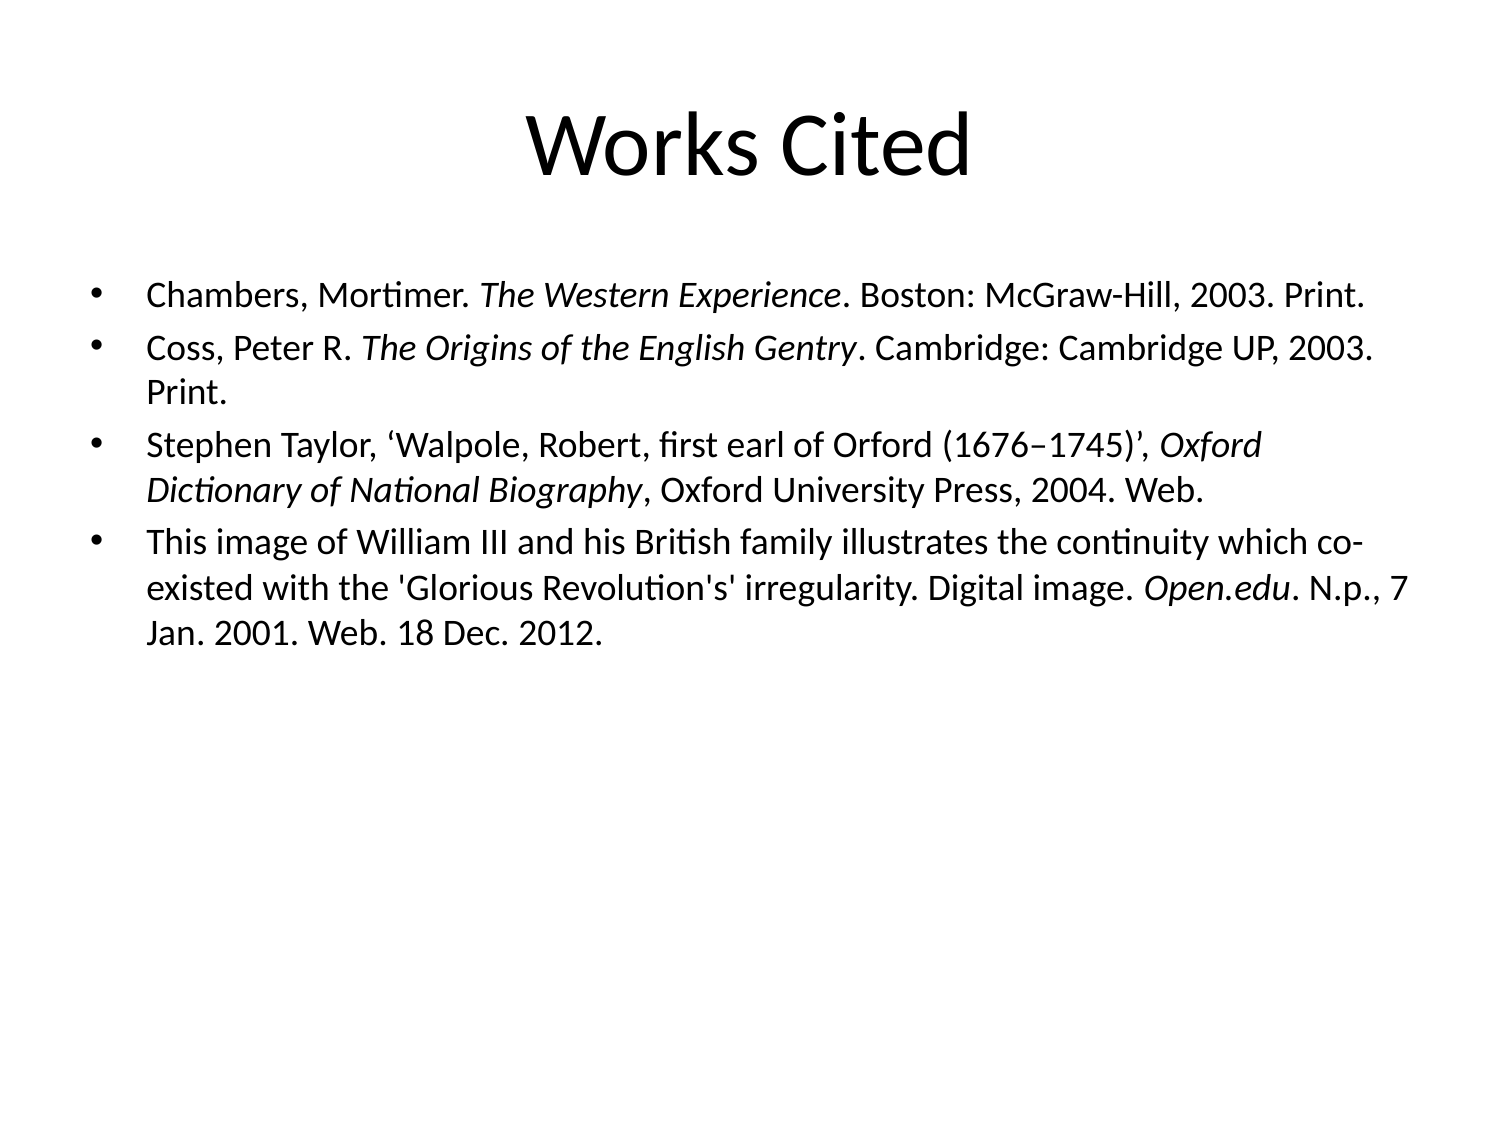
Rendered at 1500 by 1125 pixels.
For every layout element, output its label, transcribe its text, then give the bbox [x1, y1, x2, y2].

list Chambers, Mortimer. The Western Experience. Boston: McGraw-Hill, 2003. Print. Coss, Peter R. The Origins of the English Gentry. Cambridge: Cambridge UP, 2003. Print. Stephen Taylor, ‘Walpole, Robert, first earl of Orford (1676–1745)’, Oxford Dictionary of National Biography, Oxford University Press, 2004. Web. This image of William III and his British family illustrates the continuity which co-existed with the 'Glorious Revolution's' irregularity. Digital image. Open.edu. N.p., 7 Jan. 2001. Web. 18 Dec. 2012. [75, 262, 1425, 1005]
title Works Cited [75, 45, 1425, 233]
